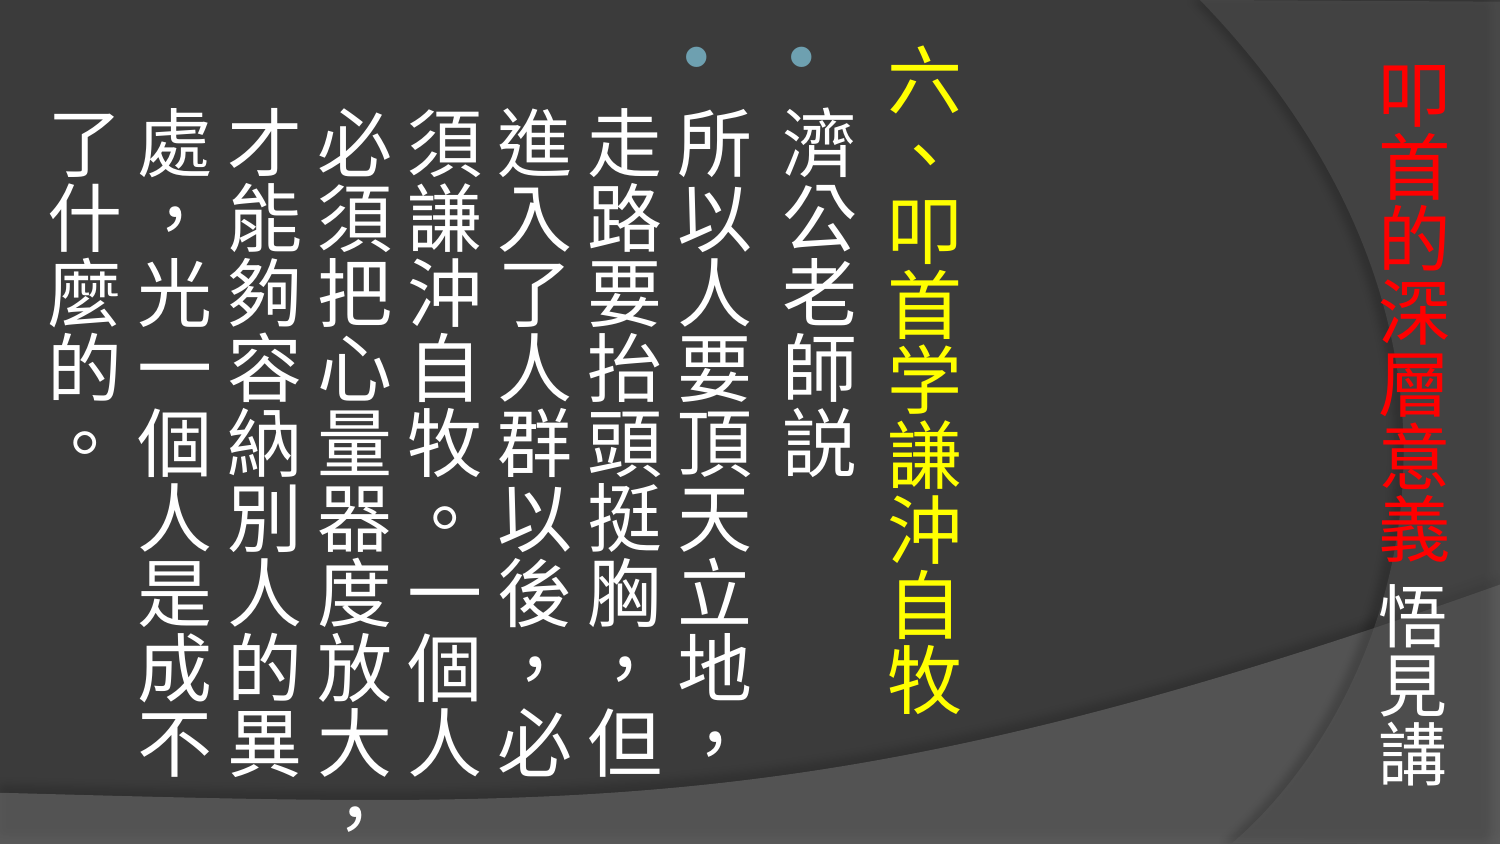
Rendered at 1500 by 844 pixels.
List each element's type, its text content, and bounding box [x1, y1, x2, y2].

list 六、叩首学謙沖自牧 濟公老師説 所以人要頂天立地，走路要抬頭挺胸，但進入了人群以後，必須謙沖自牧。一個人必須把心量器度放大，才能夠容納別人的異處，光一個人是成不了什麼的。 [29, 21, 1353, 825]
title 叩首的深層意義 悟見講 [1353, 27, 1473, 820]
